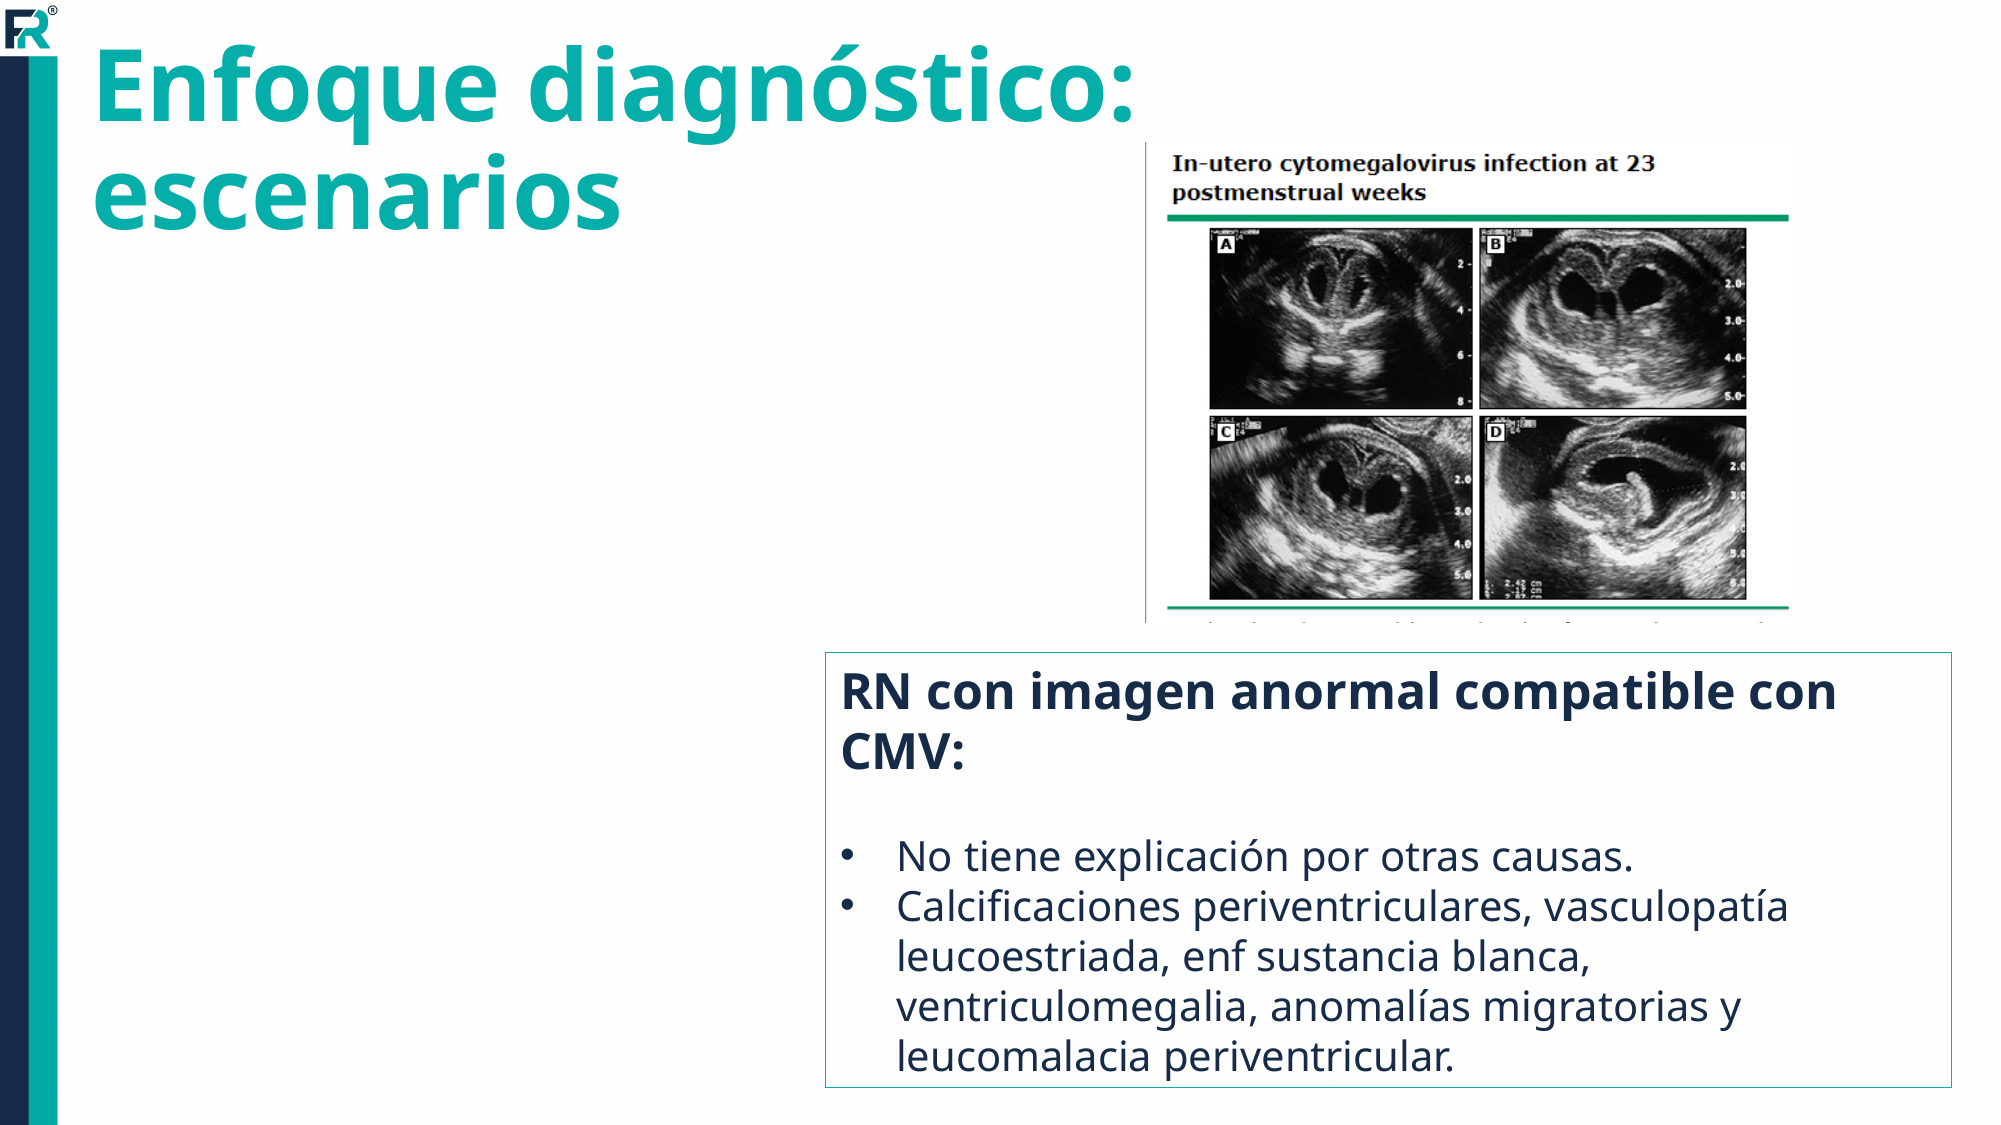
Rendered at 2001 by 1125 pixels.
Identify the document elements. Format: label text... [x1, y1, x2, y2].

text_box RN con imagen anormal compatible con CMV: No tiene explicación por otras causas. Calcificaciones periventriculares, vasculopatía leucoestriada, enf sustancia blanca, ventriculomegalia, anomalías migratorias y leucomalacia periventricular. [825, 652, 1952, 1088]
title Enfoque diagnóstico: escenarios [76, 0, 1349, 286]
picture [0, 0, 2001, 1125]
